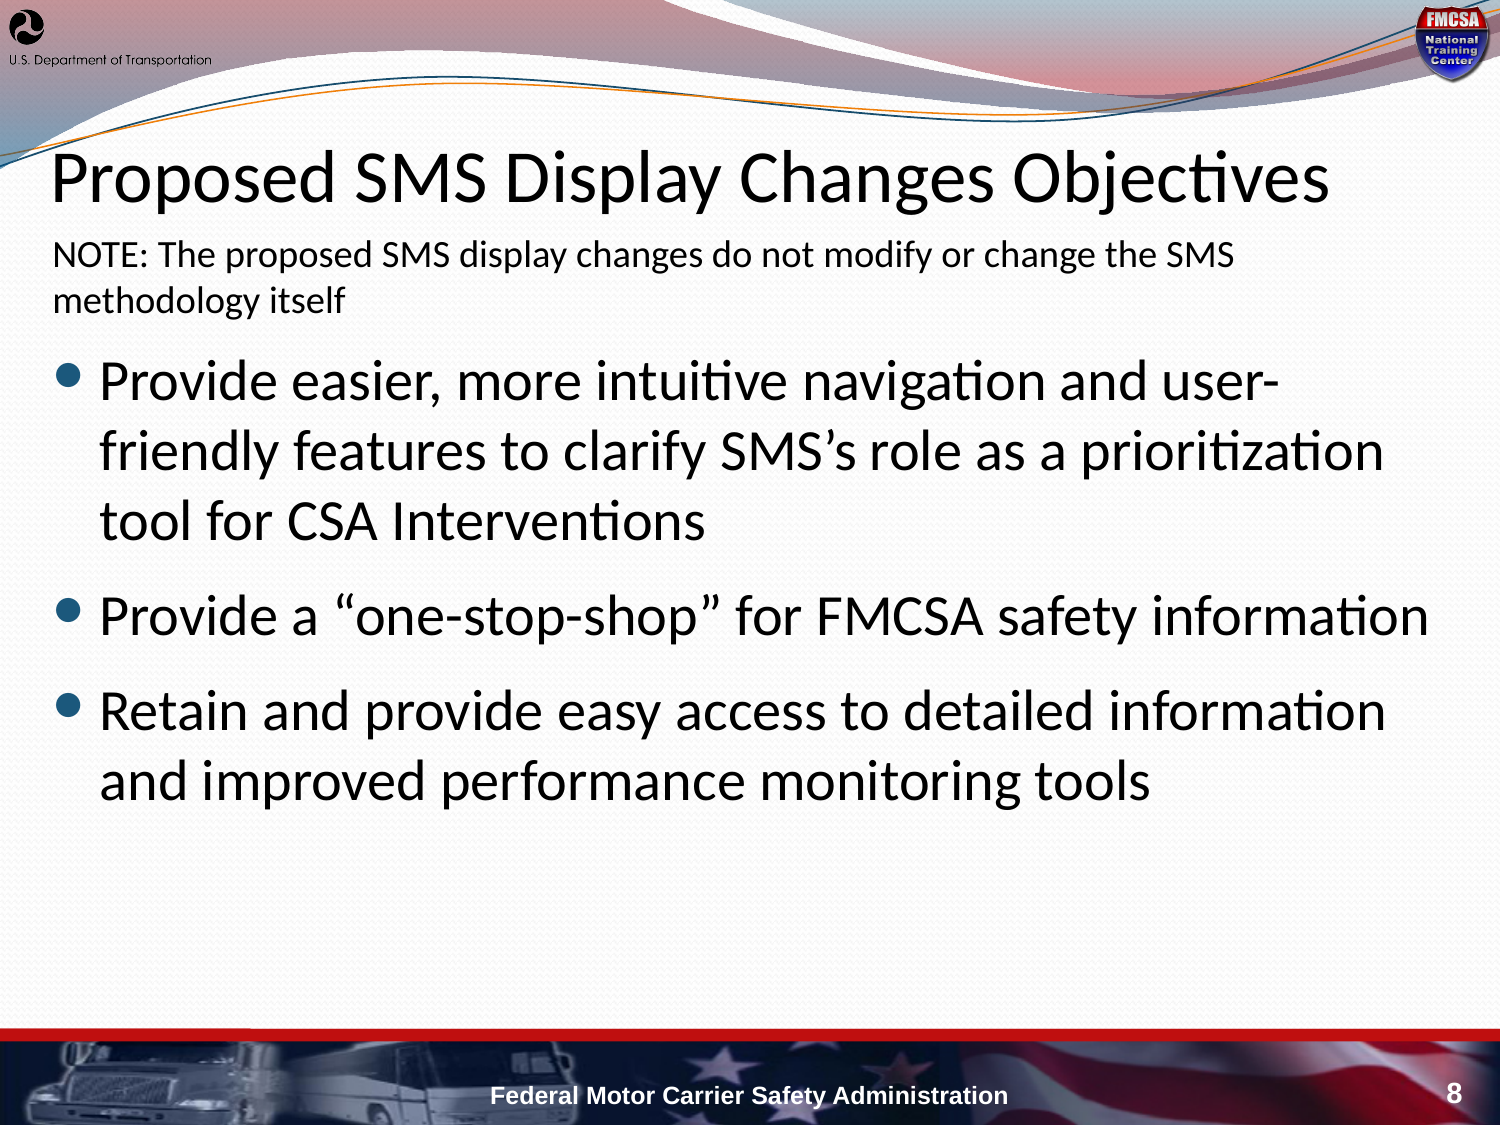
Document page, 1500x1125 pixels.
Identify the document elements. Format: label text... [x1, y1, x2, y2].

slide_number 8 [1337, 1050, 1463, 1110]
footer Federal Motor Carrier Safety Administration [431, 1050, 1069, 1110]
picture [1400, 0, 1500, 84]
list Provide easier, more intuitive navigation and user-friendly features to clarify SMS’s role as a prioritization tool for CSA Interventions Provide a “one-stop-shop” for FMCSA safety information Retain and provide easy access to detailed information and improved performance monitoring tools [37, 334, 1463, 1045]
list NOTE: The proposed SMS display changes do not modify or change the SMS methodology itself [37, 221, 1463, 330]
picture [0, 1042, 1500, 1125]
title Proposed SMS Display Changes Objectives [50, 112, 1463, 221]
